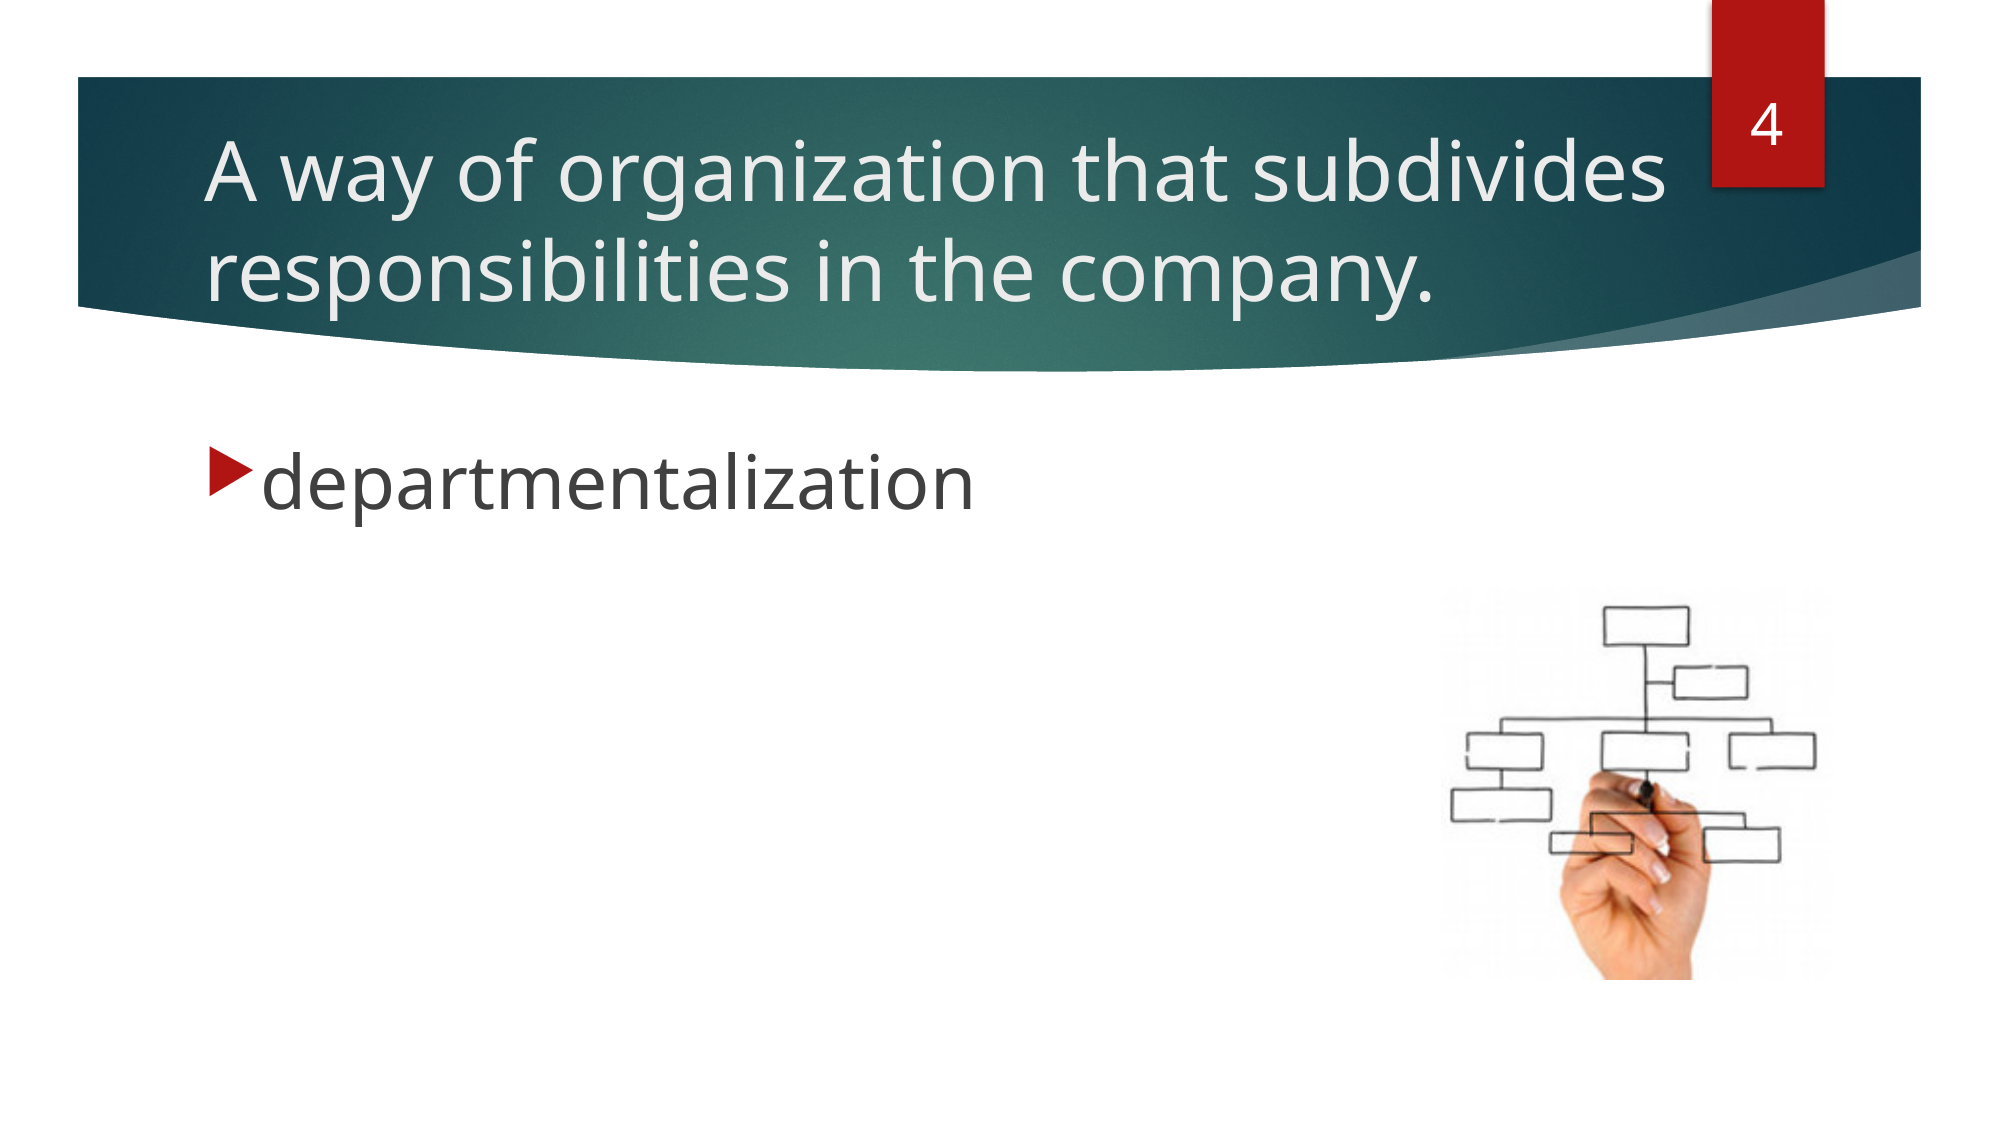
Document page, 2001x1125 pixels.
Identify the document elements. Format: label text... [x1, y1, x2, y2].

slide_number 4 [1698, 48, 1836, 175]
picture [1441, 587, 1834, 980]
list departmentalization [189, 427, 1638, 988]
title A way of organization that subdivides responsibilities in the company. [189, 159, 1810, 276]
